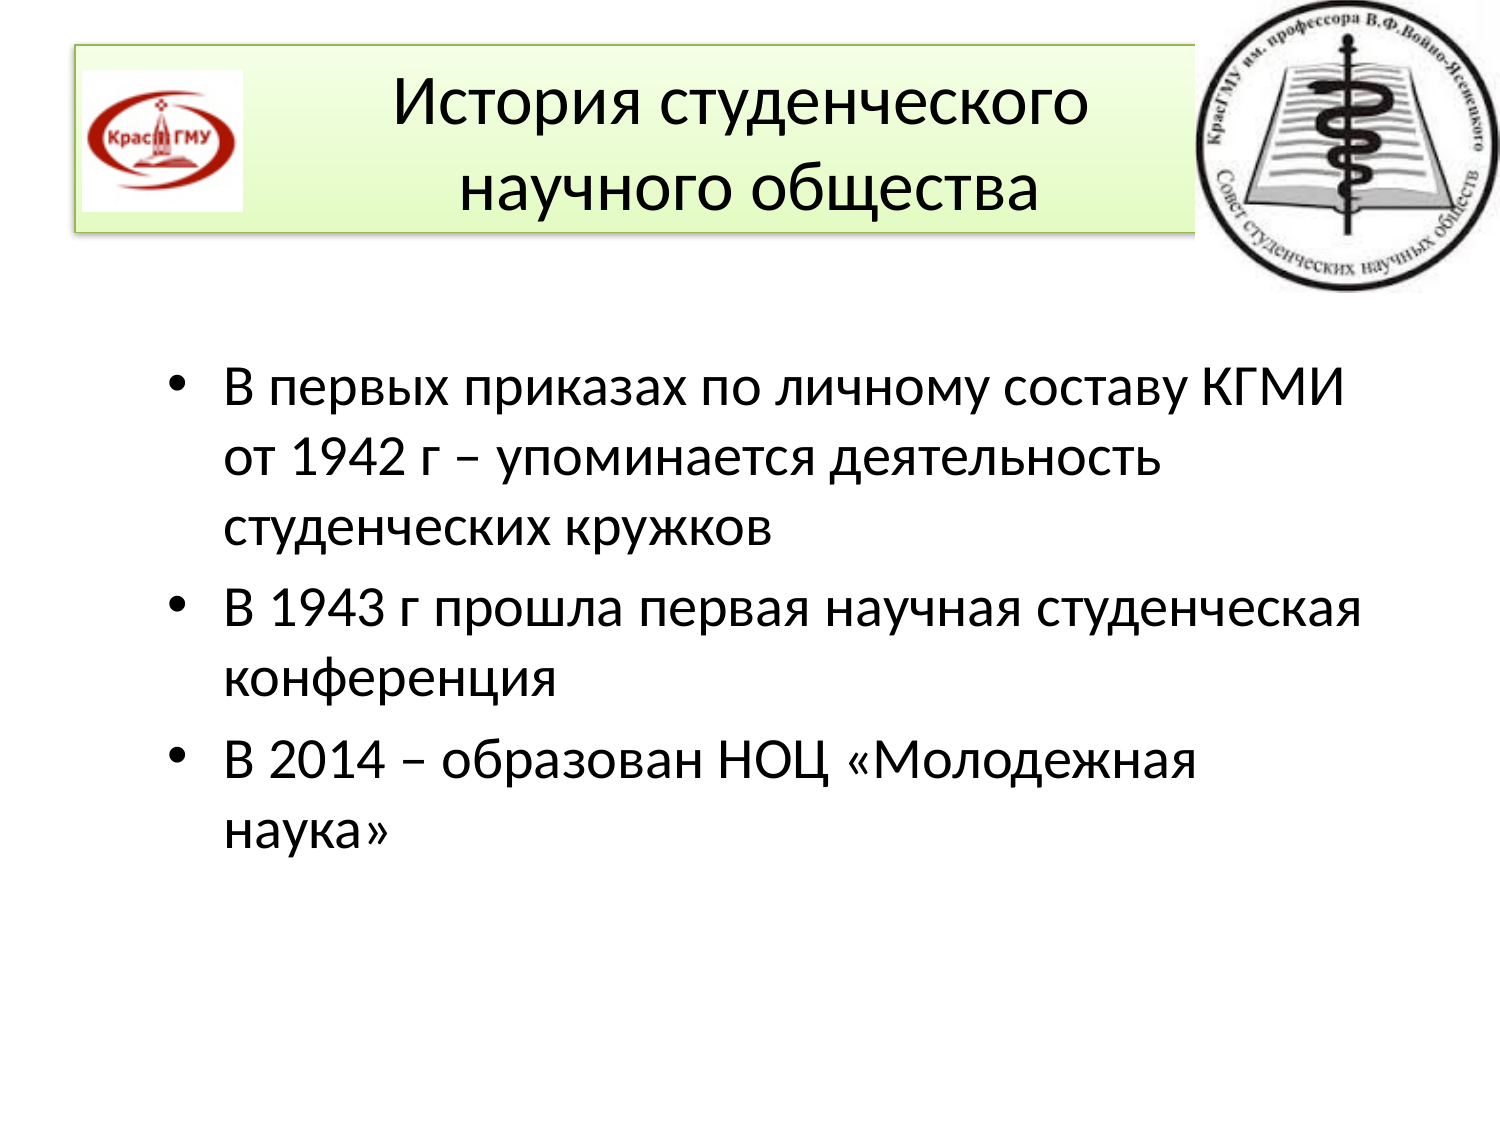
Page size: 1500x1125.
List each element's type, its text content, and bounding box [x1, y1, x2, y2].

list В первых приказах по личному составу КГМИ от 1942 г – упоминается деятельность студенческих кружков В 1943 г прошла первая научная студенческая конференция В 2014 – образован НОЦ «Молодежная наука» [152, 339, 1390, 1015]
picture [81, 70, 243, 213]
title История студенческого научного общества [74, 44, 1190, 233]
picture [1195, 0, 1500, 294]
